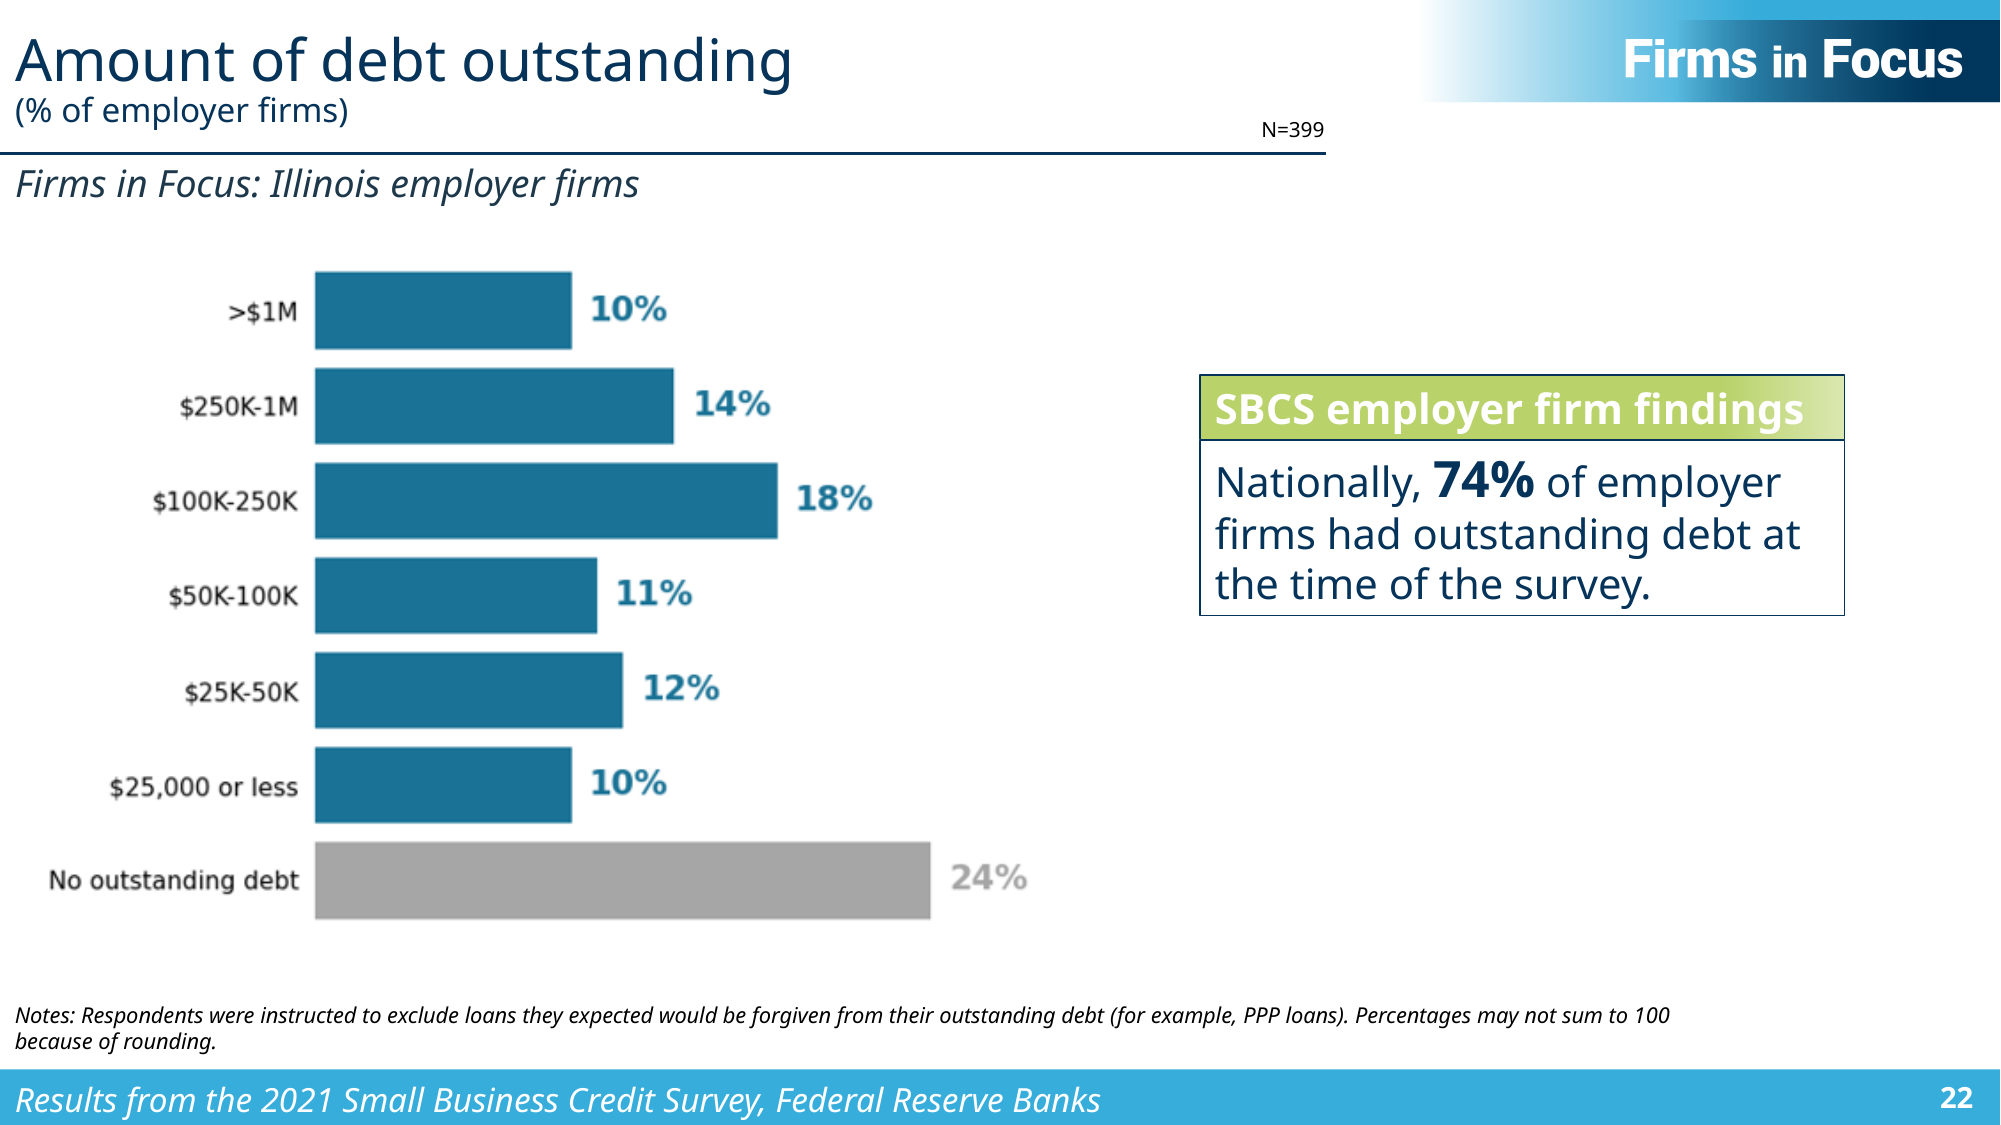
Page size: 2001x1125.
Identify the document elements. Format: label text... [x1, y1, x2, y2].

title Amount of debt outstanding (% of employer firms) [0, 22, 1097, 139]
picture [25, 217, 1046, 975]
text_box Notes: Respondents were instructed to exclude loans they expected would be forgiven from their outstanding debt (for example, PPP loans). Percentages may not sum to 100 because of rounding. [0, 994, 1706, 1062]
text_box N=399 [1113, 109, 1339, 149]
text_box SBCS employer firm findings [1200, 375, 1845, 440]
text_box Firms in Focus: Illinois employer firms [0, 161, 1339, 210]
picture [1190, 0, 2000, 178]
text_box Nationally, 74% of employer firms had outstanding debt at the time of the survey. [1200, 440, 1845, 616]
